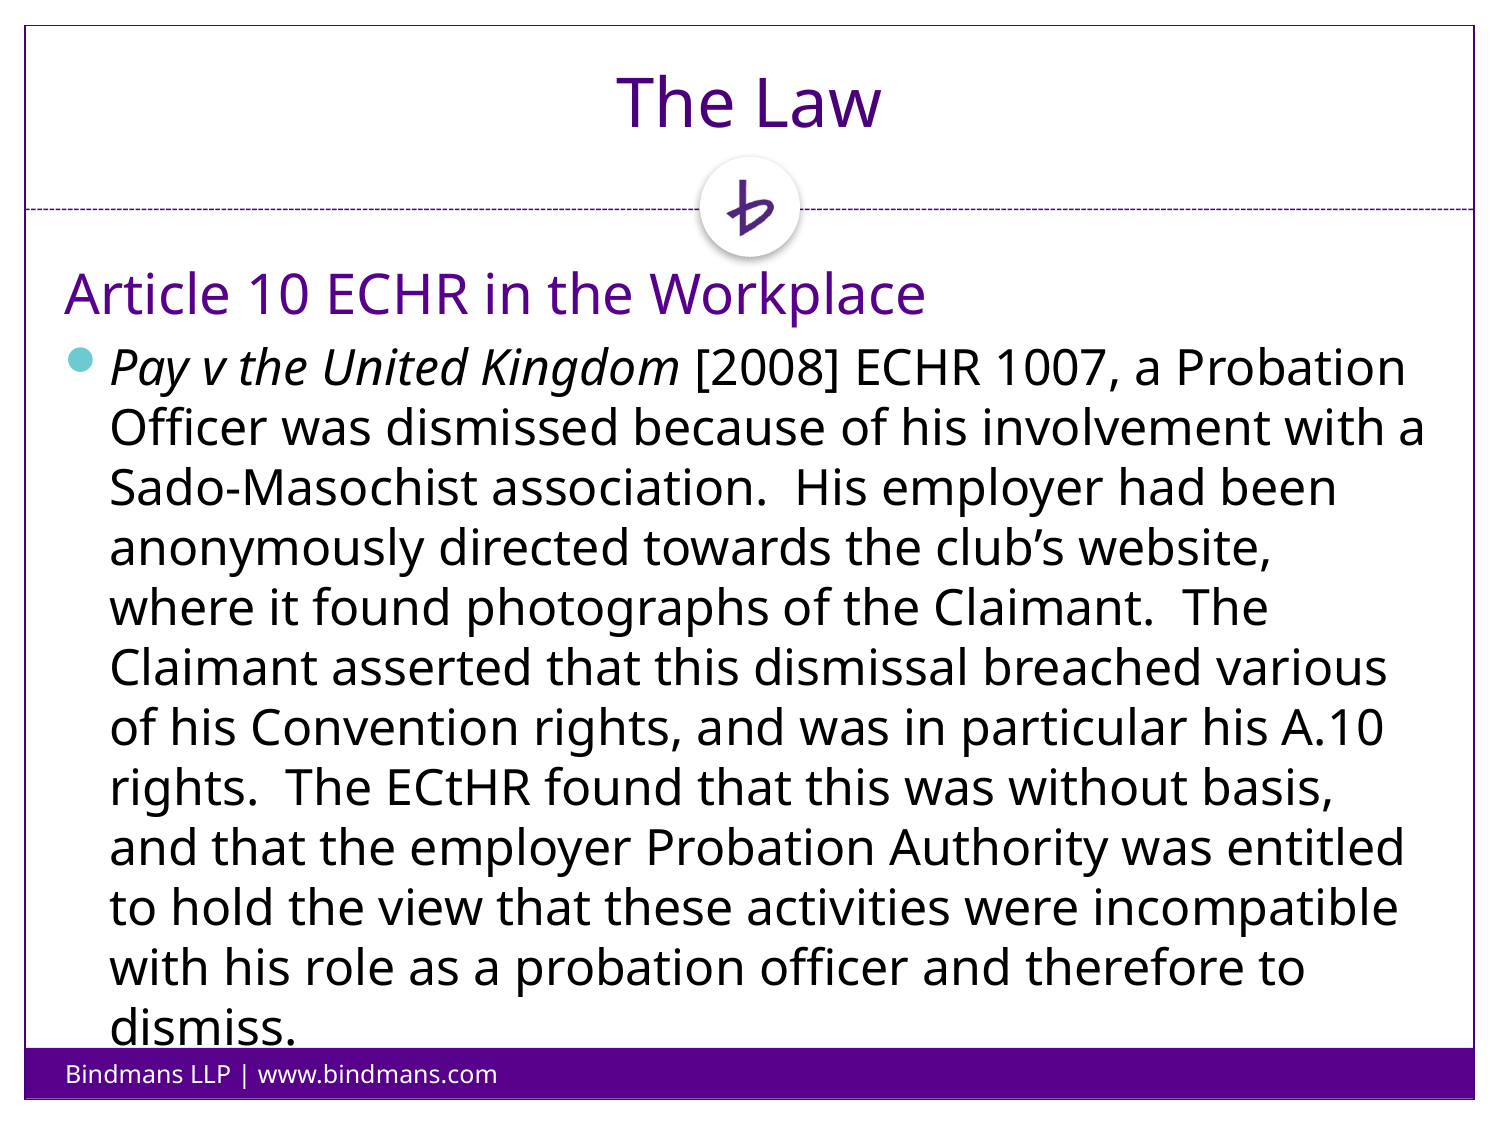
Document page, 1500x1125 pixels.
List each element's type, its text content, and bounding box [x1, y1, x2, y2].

title The Law [49, 37, 1450, 163]
footer Bindmans LLP | www.bindmans.com [50, 1051, 638, 1106]
picture [723, 179, 777, 240]
list Article 10 ECHR in the Workplace Pay v the United Kingdom [2008] ECHR 1007, a Probation Officer was dismissed because of his involvement with a Sado-Masochist association. His employer had been anonymously directed towards the club’s website, where it found photographs of the Claimant. The Claimant asserted that this dismissal breached various of his Convention rights, and was in particular his A.10 rights. The ECtHR found that this was without basis, and that the employer Probation Authority was entitled to hold the view that these activities were incompatible with his role as a probation officer and therefore to dismiss. [49, 250, 1445, 1001]
